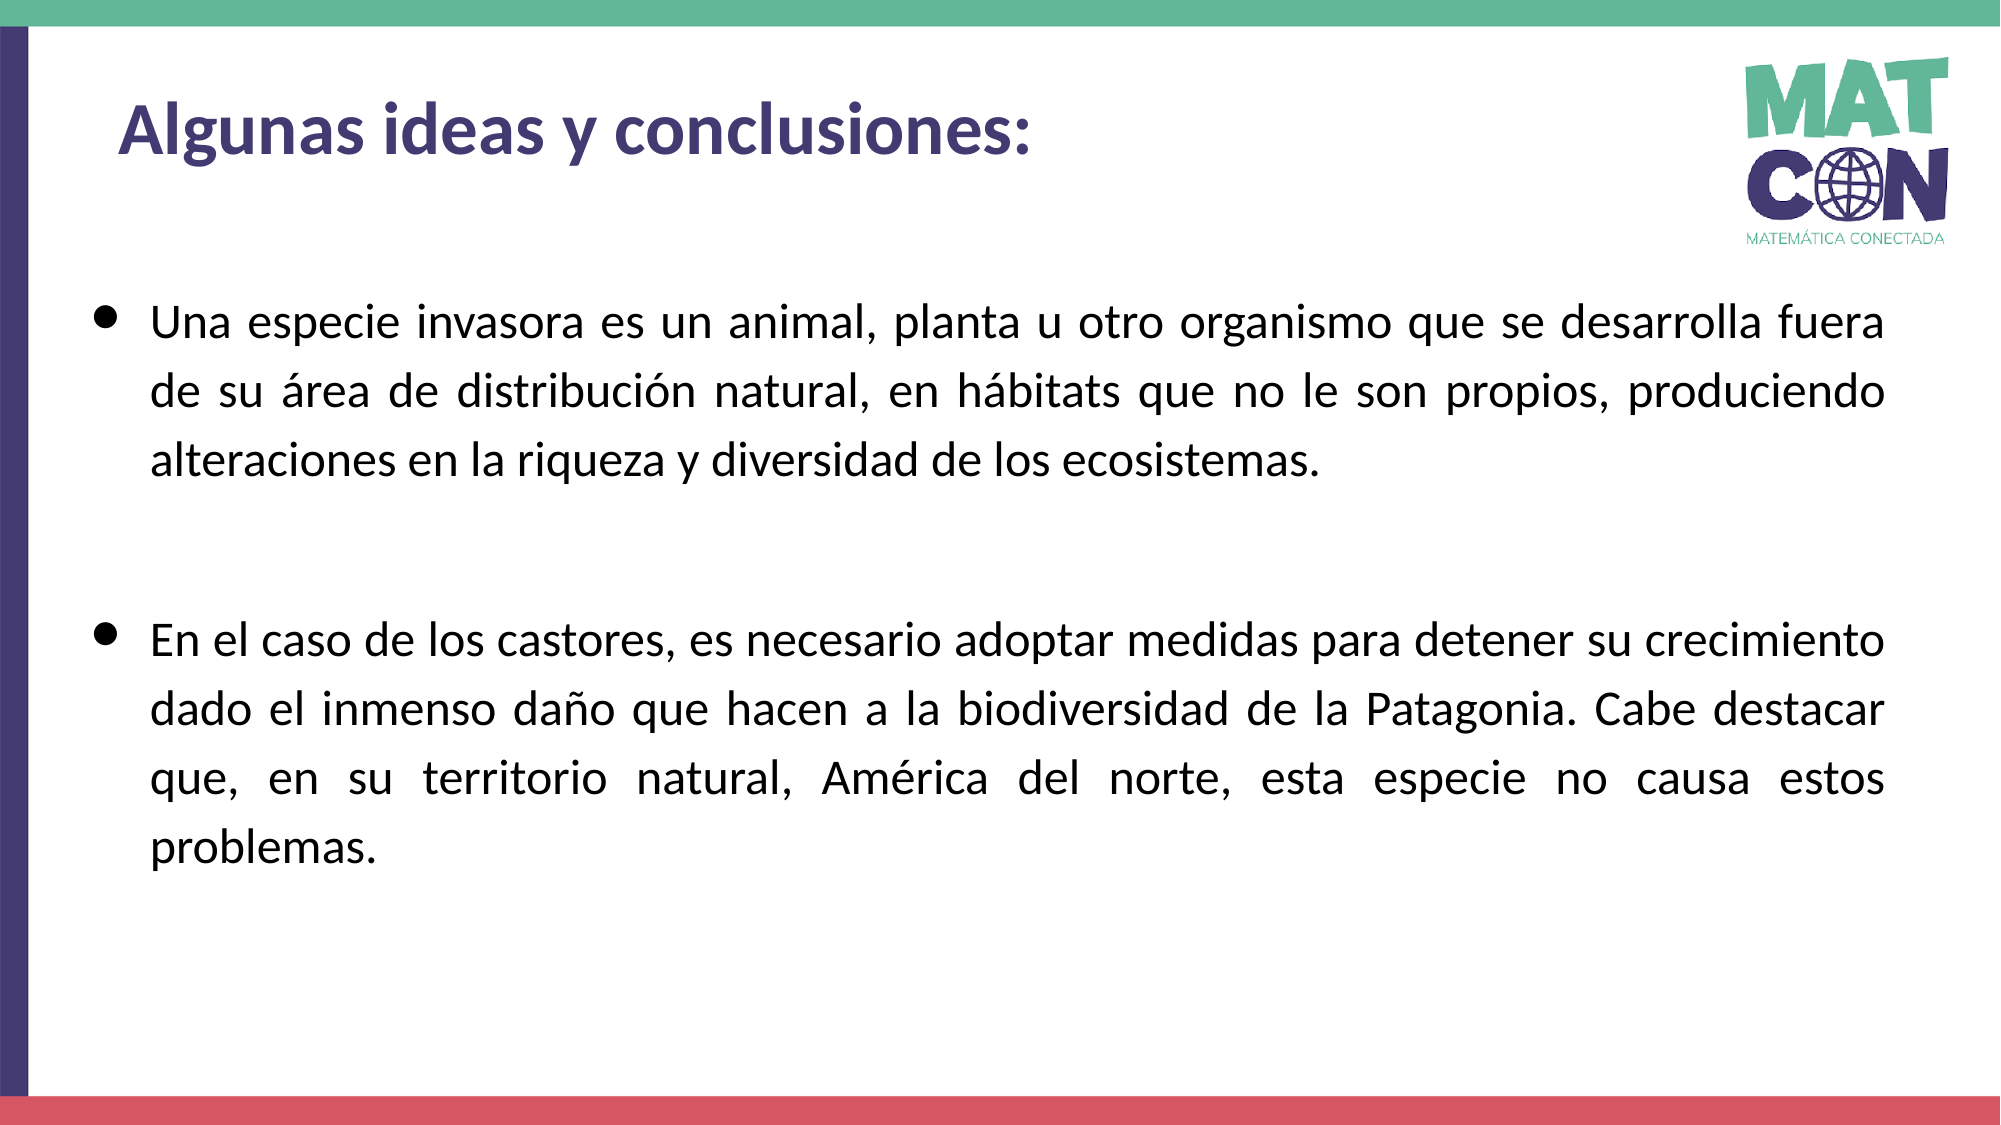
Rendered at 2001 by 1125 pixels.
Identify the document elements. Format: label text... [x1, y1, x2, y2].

picture [0, 0, 2000, 1125]
text_box Algunas ideas y conclusiones: [103, 71, 1444, 177]
text_box Una especie invasora es un animal, planta u otro organismo que se desarrolla fuera de su área de distribución natural, en hábitats que no le son propios, produciendo alteraciones en la riqueza y diversidad de los ecosistemas. En el caso de los castores, es necesario adoptar medidas para detener su crecimiento dado el inmenso daño que hacen a la biodiversidad de la Patagonia. Cabe destacar que, en su territorio natural, América del norte, esta especie no causa estos problemas. [59, 264, 1902, 1013]
